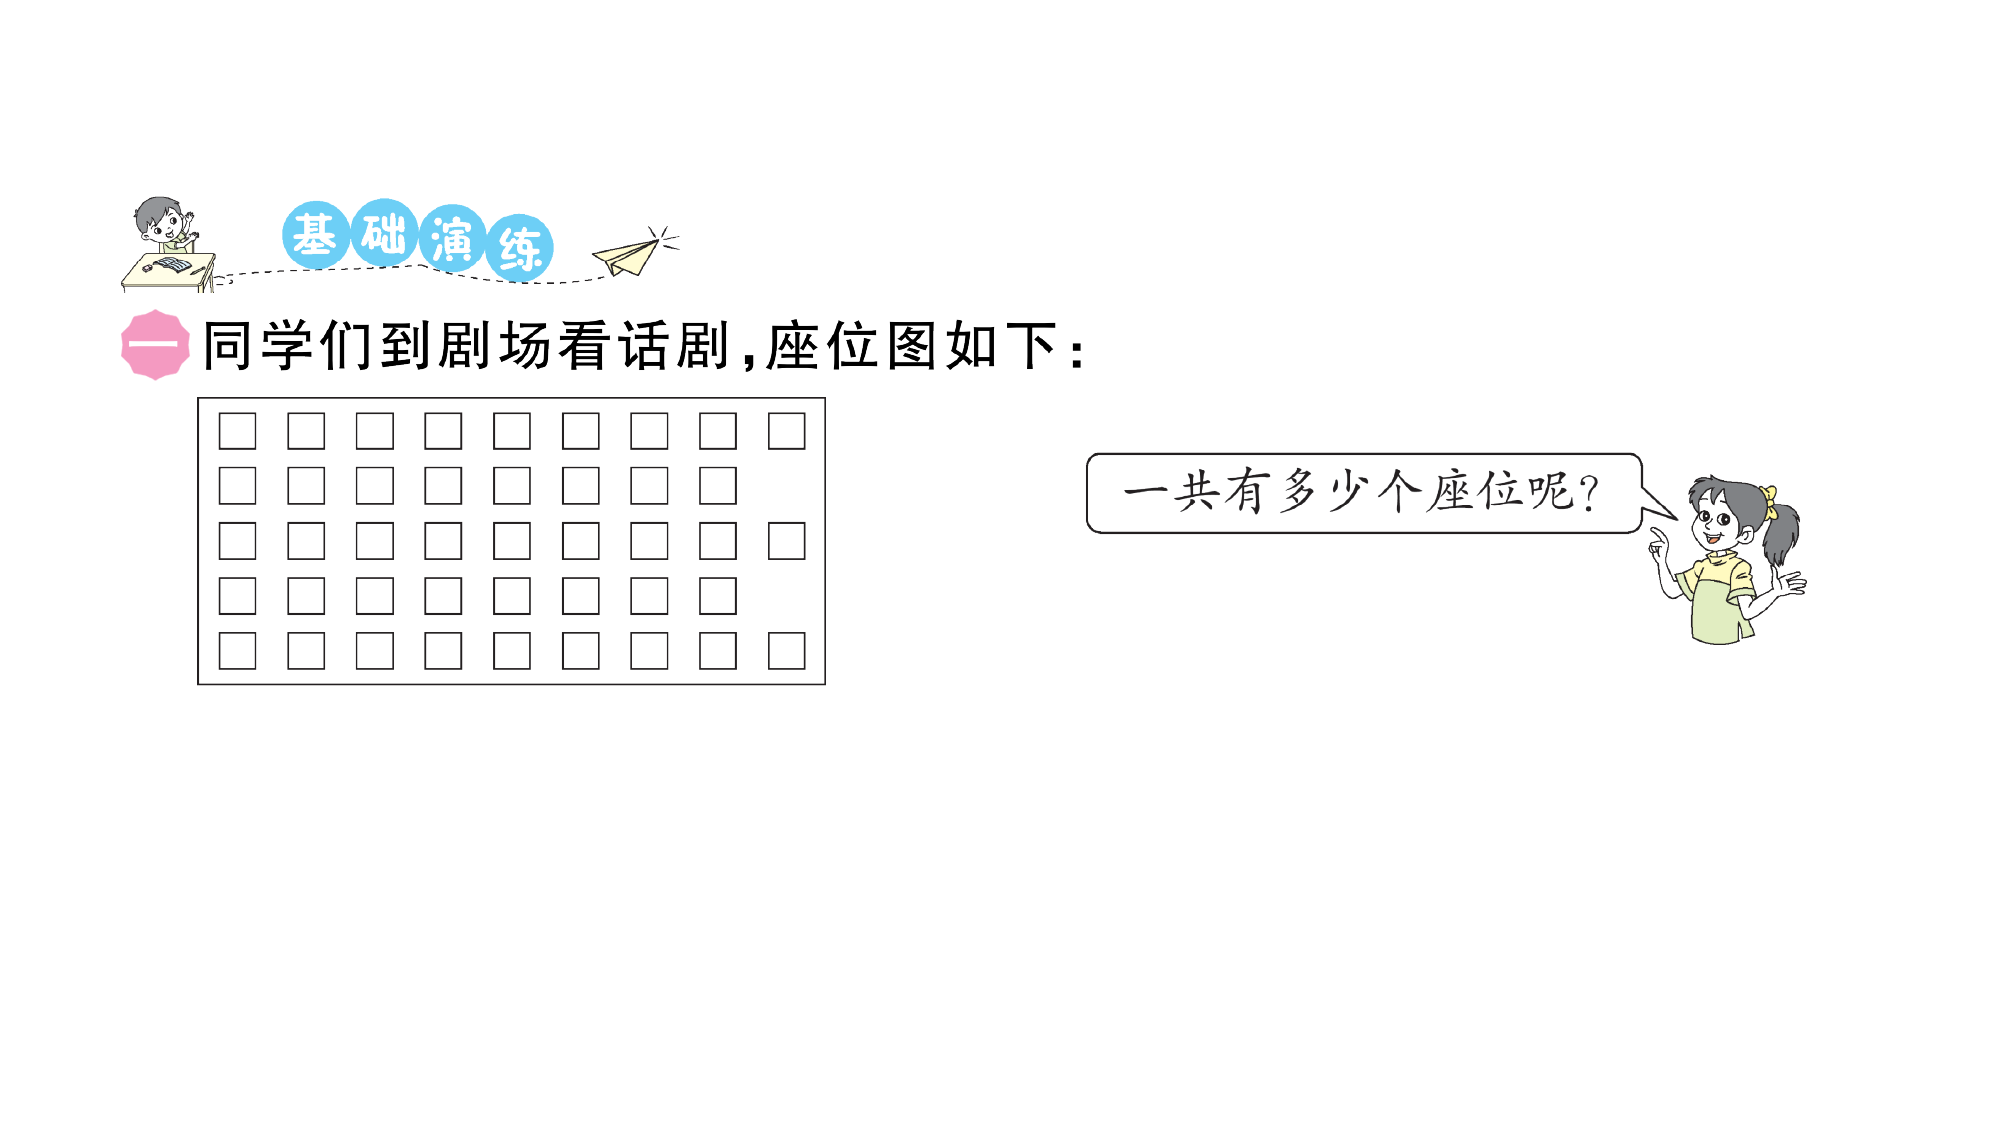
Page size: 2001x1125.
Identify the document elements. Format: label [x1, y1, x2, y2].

picture [118, 177, 2000, 795]
